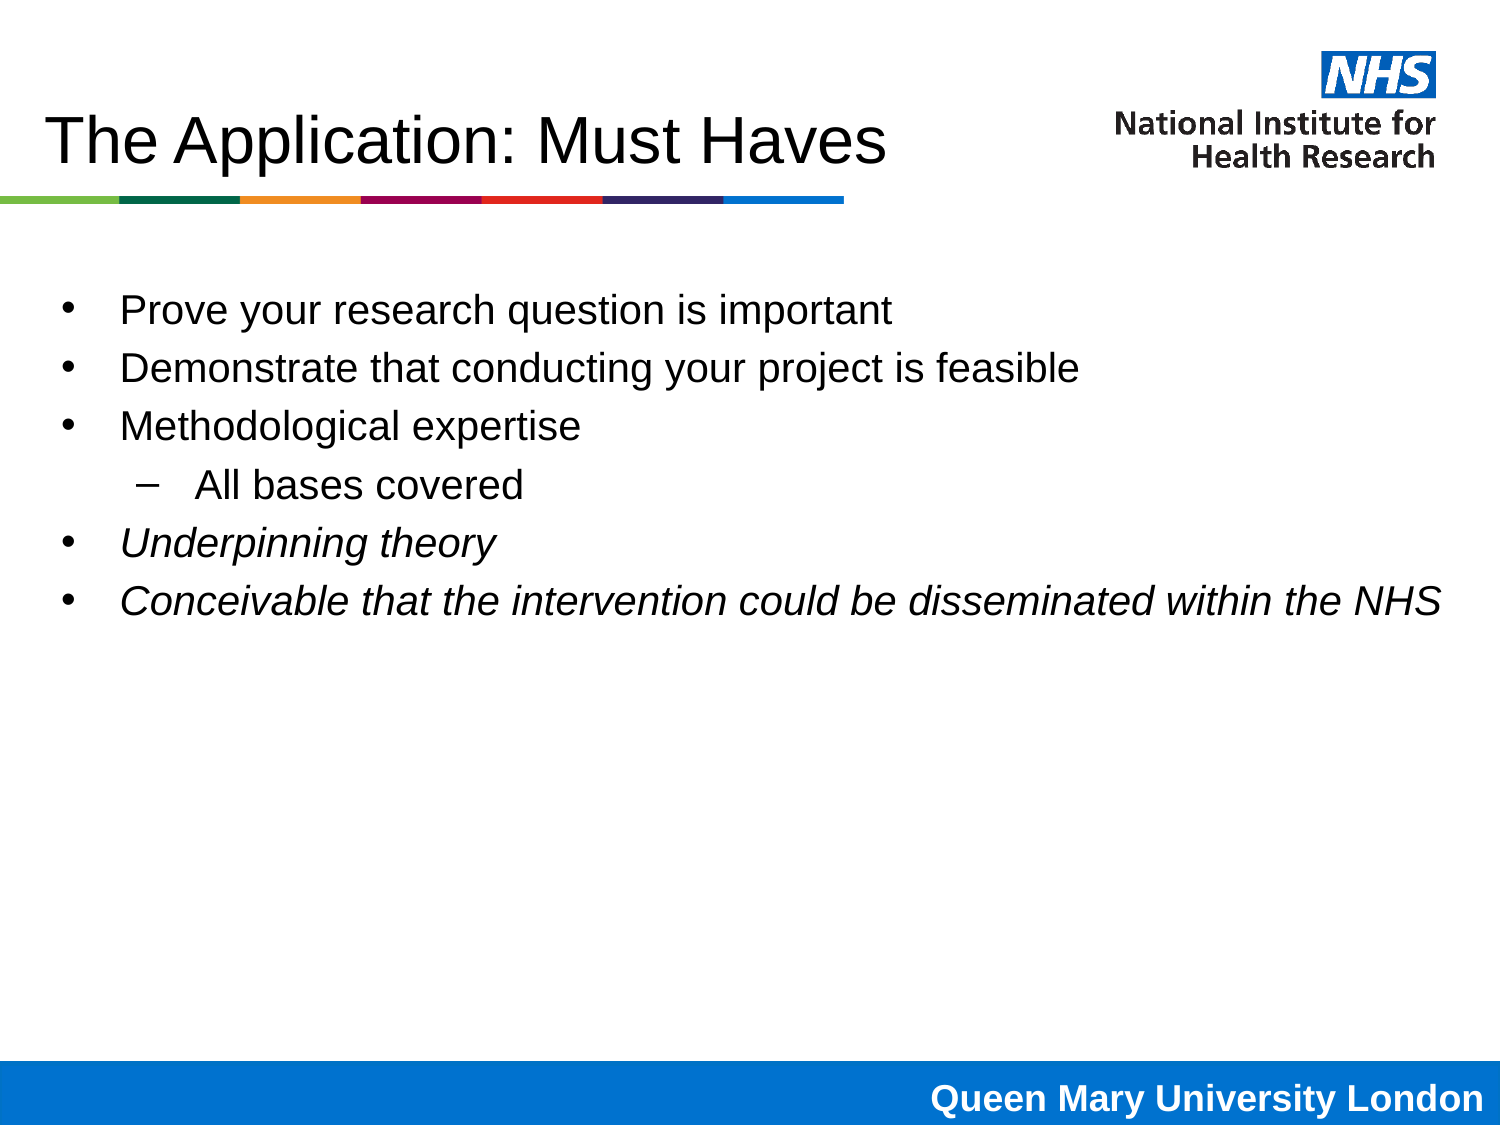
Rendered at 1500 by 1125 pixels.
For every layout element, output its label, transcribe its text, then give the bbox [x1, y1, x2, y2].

text_box The Application: Must Haves [29, 27, 1500, 246]
picture [0, 196, 29, 204]
text_box Prove your research question is important Demonstrate that conducting your project is feasible Methodological expertise All bases covered Underpinning theory Conceivable that the intervention could be disseminated within the NHS [29, 267, 1500, 982]
